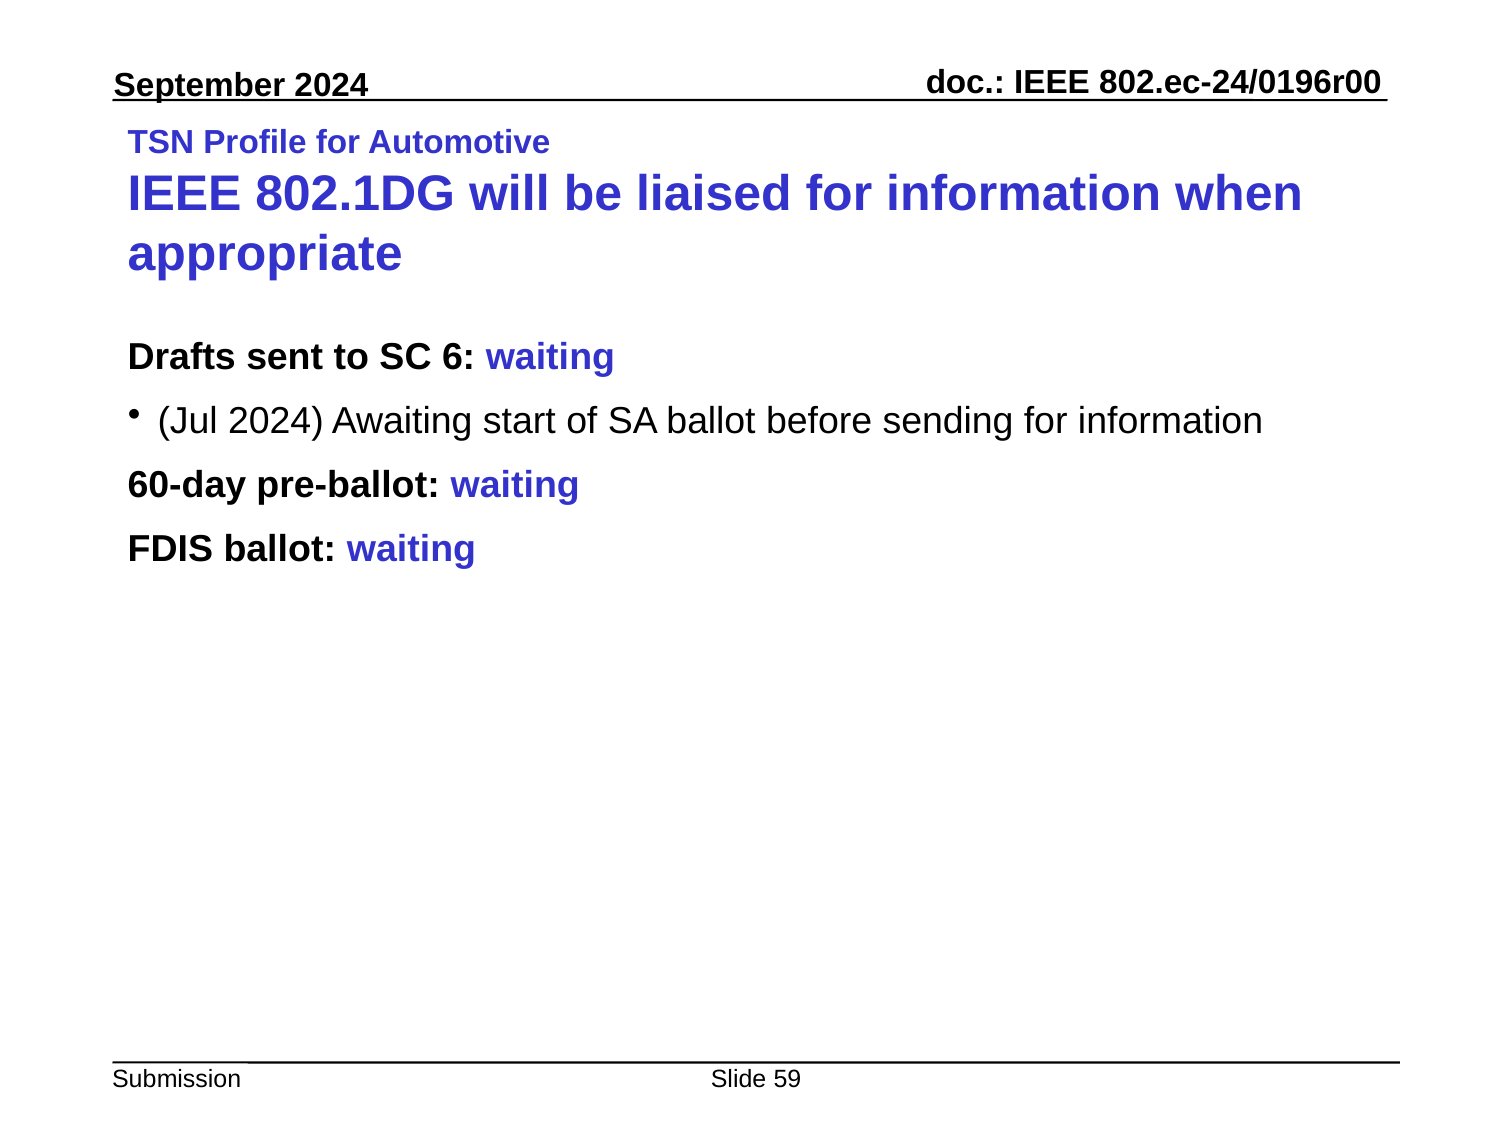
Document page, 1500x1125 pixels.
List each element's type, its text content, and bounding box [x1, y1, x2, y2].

title TSN Profile for Automotive IEEE 802.1DG will be liaised for information when appropriate [112, 112, 1388, 288]
slide_number Slide 59 [709, 1061, 803, 1093]
list Drafts sent to SC 6: waiting (Jul 2024) Awaiting start of SA ballot before sending for information 60-day pre-ballot: waiting FDIS ballot: waiting [112, 324, 1388, 1000]
